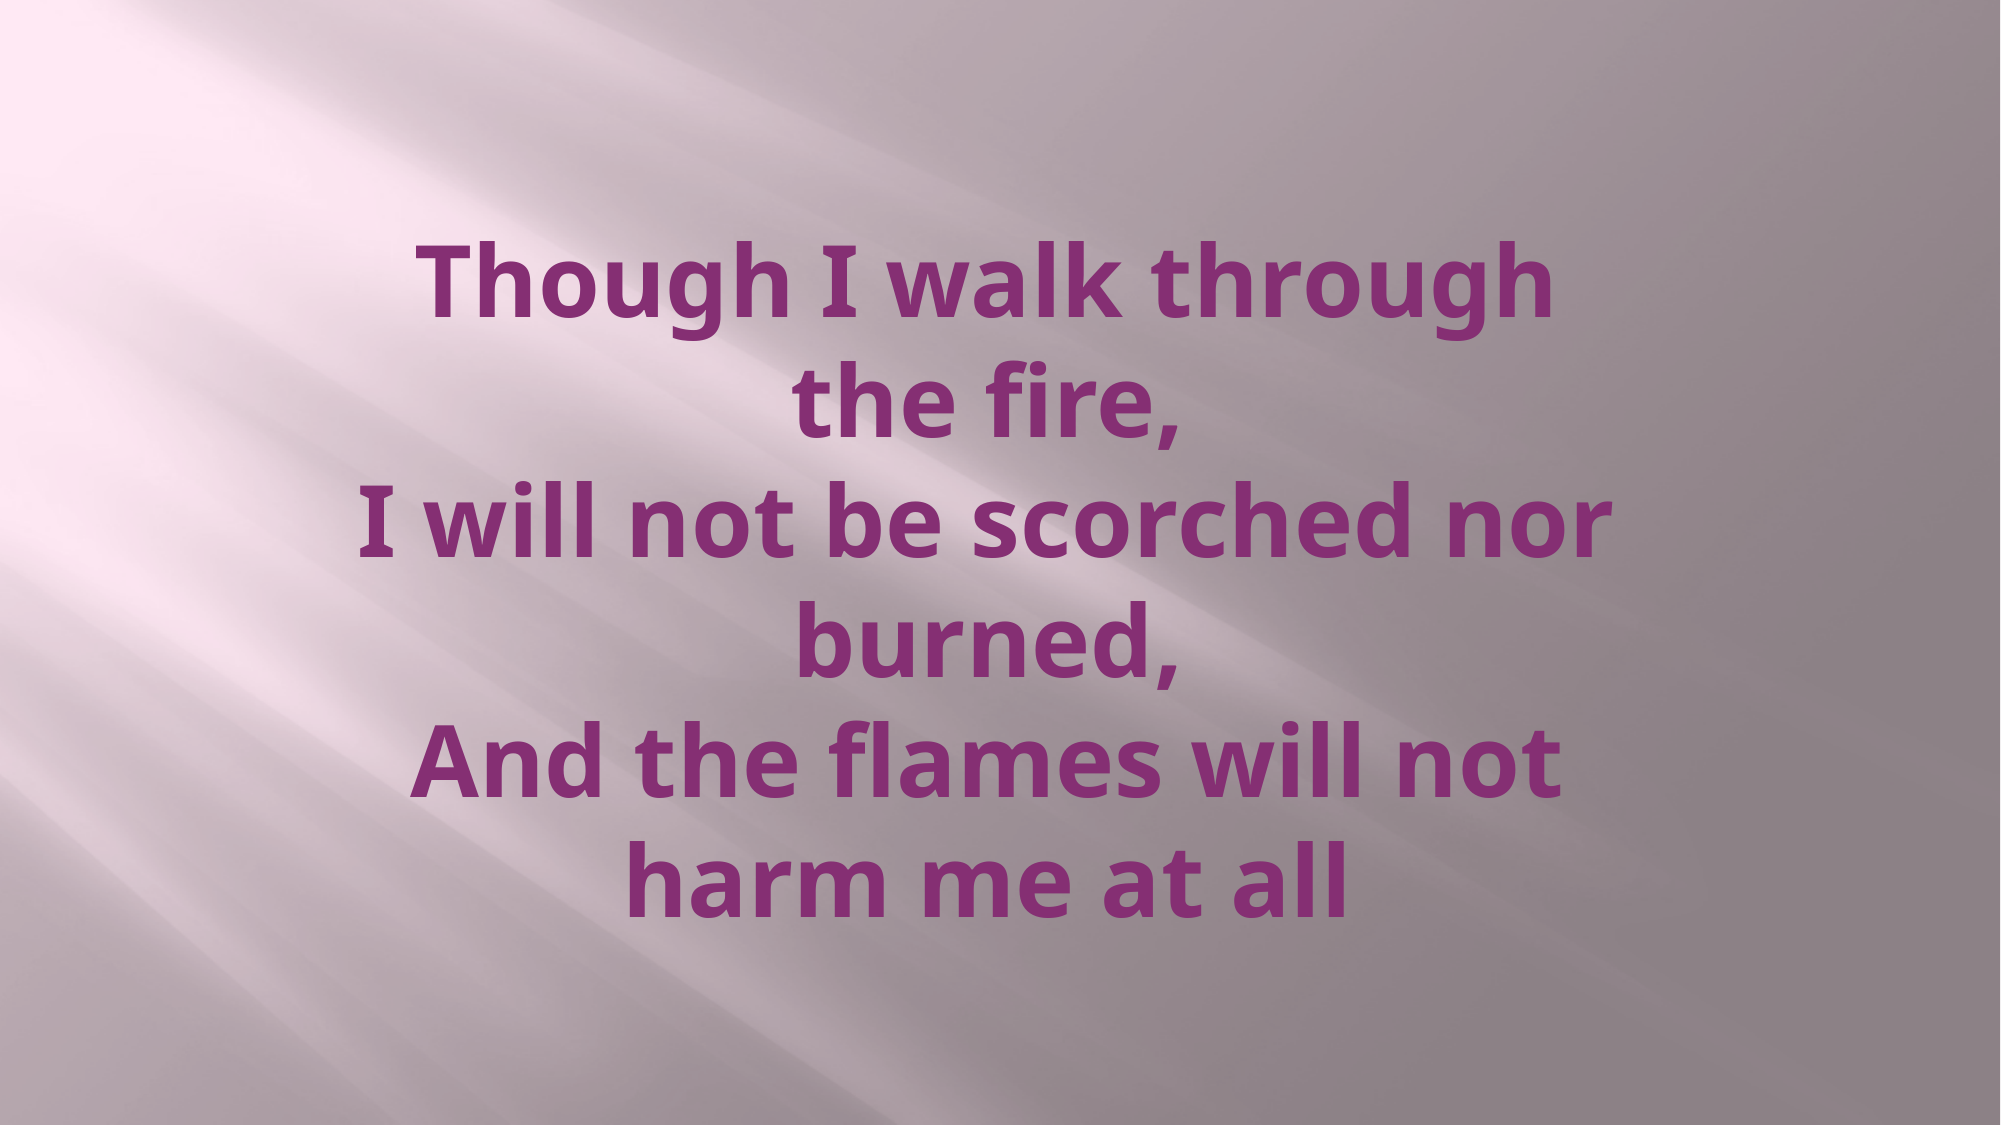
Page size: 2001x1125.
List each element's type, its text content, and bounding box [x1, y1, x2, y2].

title Though I walk through the fire, I will not be scorched nor burned, And the flames will not harm me at all [312, 149, 1663, 938]
